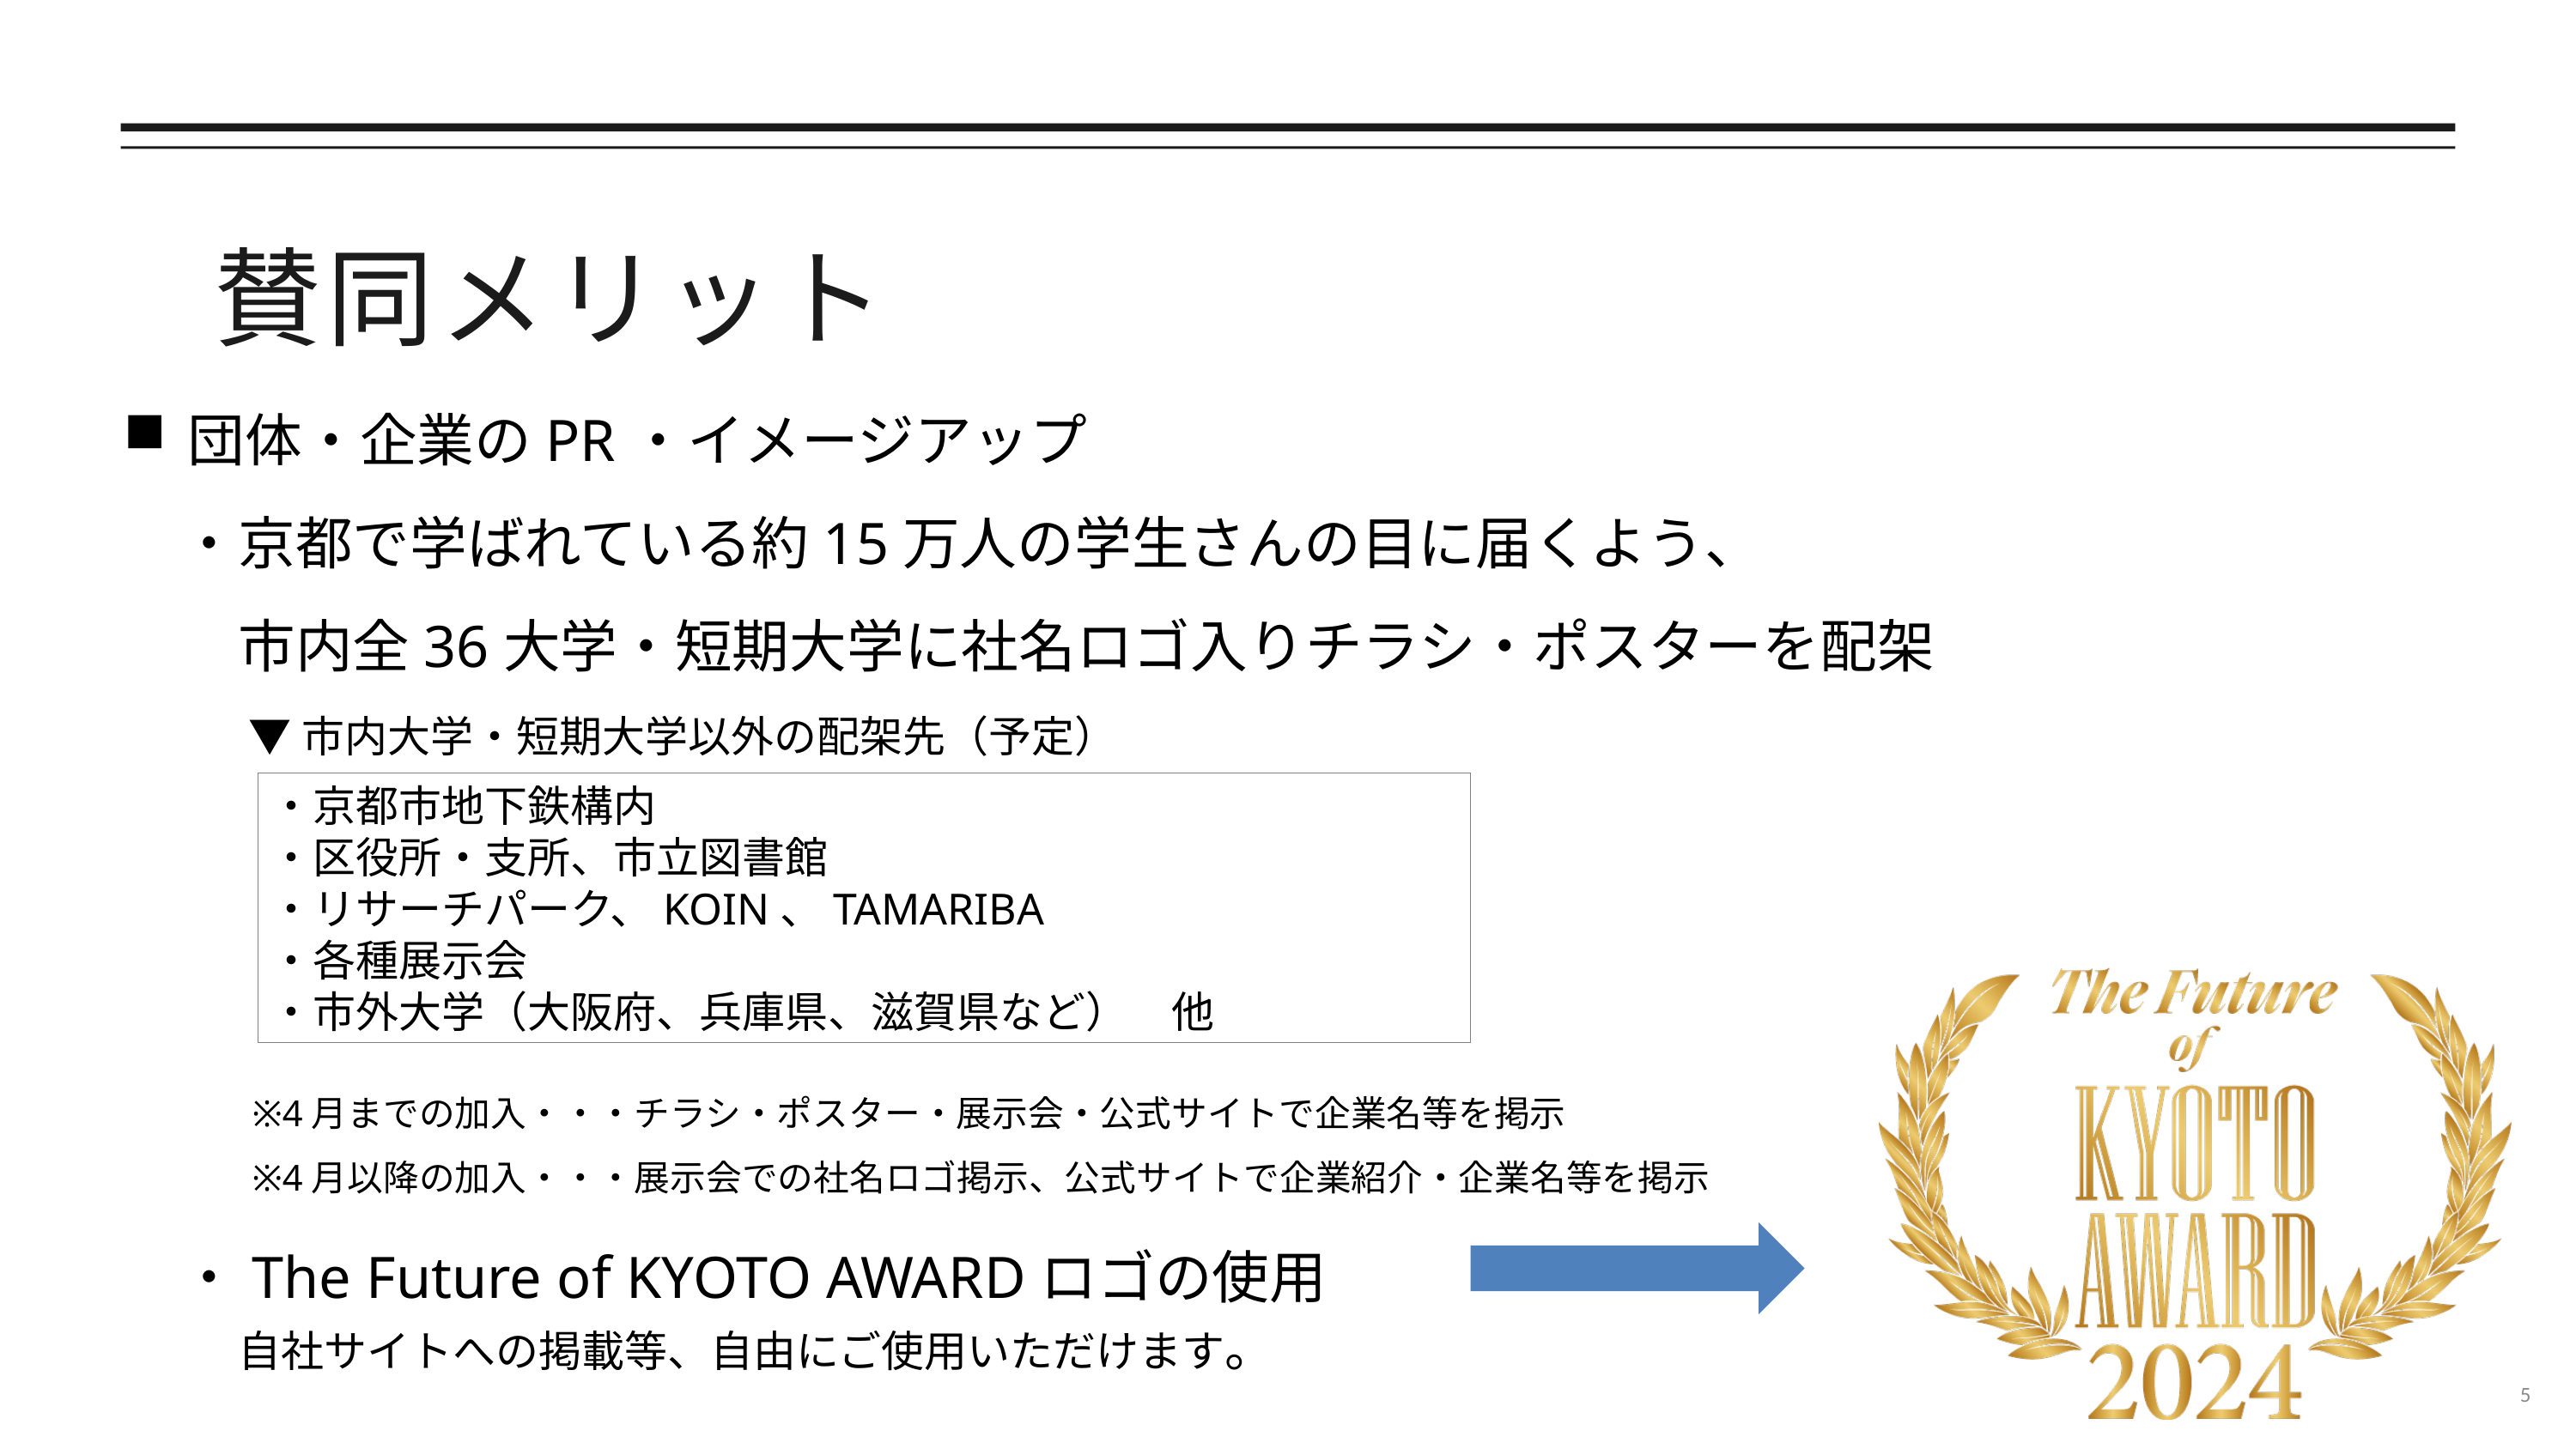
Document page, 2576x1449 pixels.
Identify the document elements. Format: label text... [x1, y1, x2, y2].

text_box ▼市内大学・短期大学以外の配架先（予定） [235, 702, 1556, 767]
picture [1879, 967, 2512, 1420]
slide_number 5 [2515, 1367, 2544, 1420]
text_box 賛同メリット [214, 209, 1805, 360]
text_box 団体・企業のPR・イメージアップ ・京都で学ばれている約15万人の学生さんの目に届くよう、 市内全36大学・短期大学に社名ロゴ入りチラシ・ポスターを配架 ※4月までの加入・・・チラシ・ポスター・展示会・公式サイトで企業名等を掲示 ※4月以降の加入・・・展示会での社名ロゴ掲示、公式サイトで企業紹介・企業名等を掲示 ・The Future of KYOTO AWARDロゴの使用 自社サイトへの掲載等、自由にご使用いただけます。 [123, 370, 2512, 1379]
text_box ・京都市地下鉄構内 ・区役所・支所、市立図書館 ・リサーチパーク、KOIN、TAMARIBA ・各種展示会 ・市外大学（大阪府、兵庫県、滋賀県など） 他 [258, 773, 1471, 1043]
text_box [1468, 1221, 1807, 1316]
